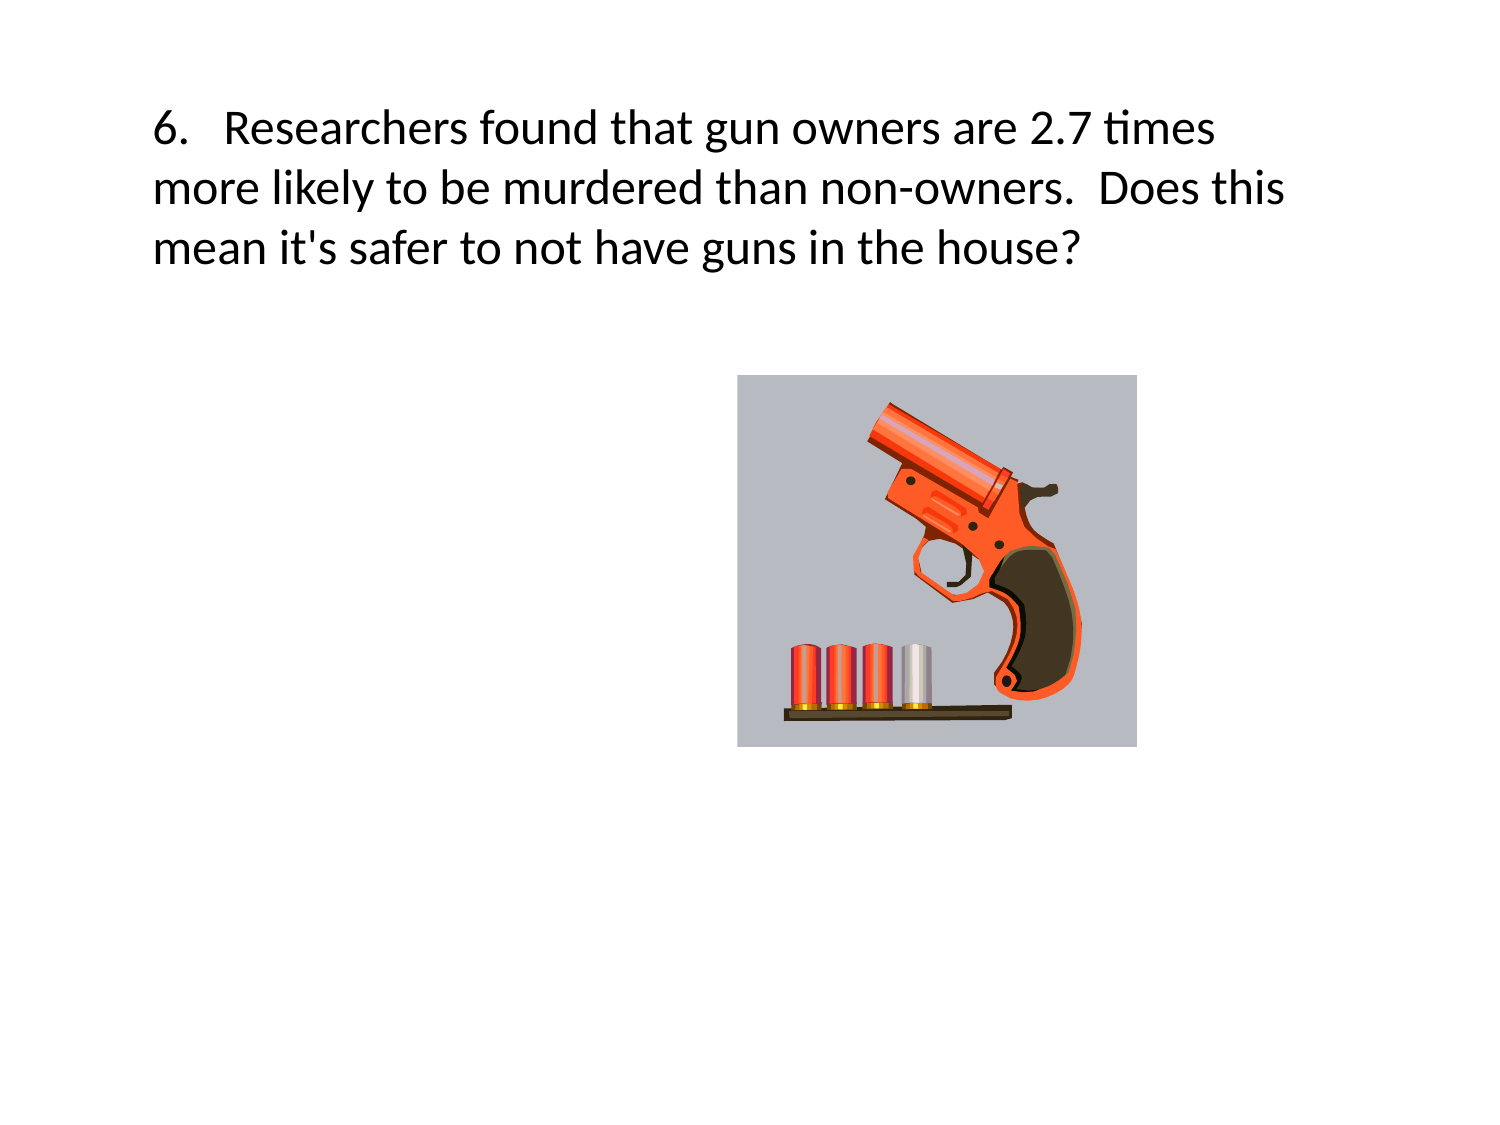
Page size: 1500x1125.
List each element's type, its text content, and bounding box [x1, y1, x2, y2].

picture [737, 374, 1138, 747]
text_box 6. Researchers found that gun owners are 2.7 times more likely to be murdered than non-owners. Does this mean it's safer to not have guns in the house? [137, 87, 1300, 283]
